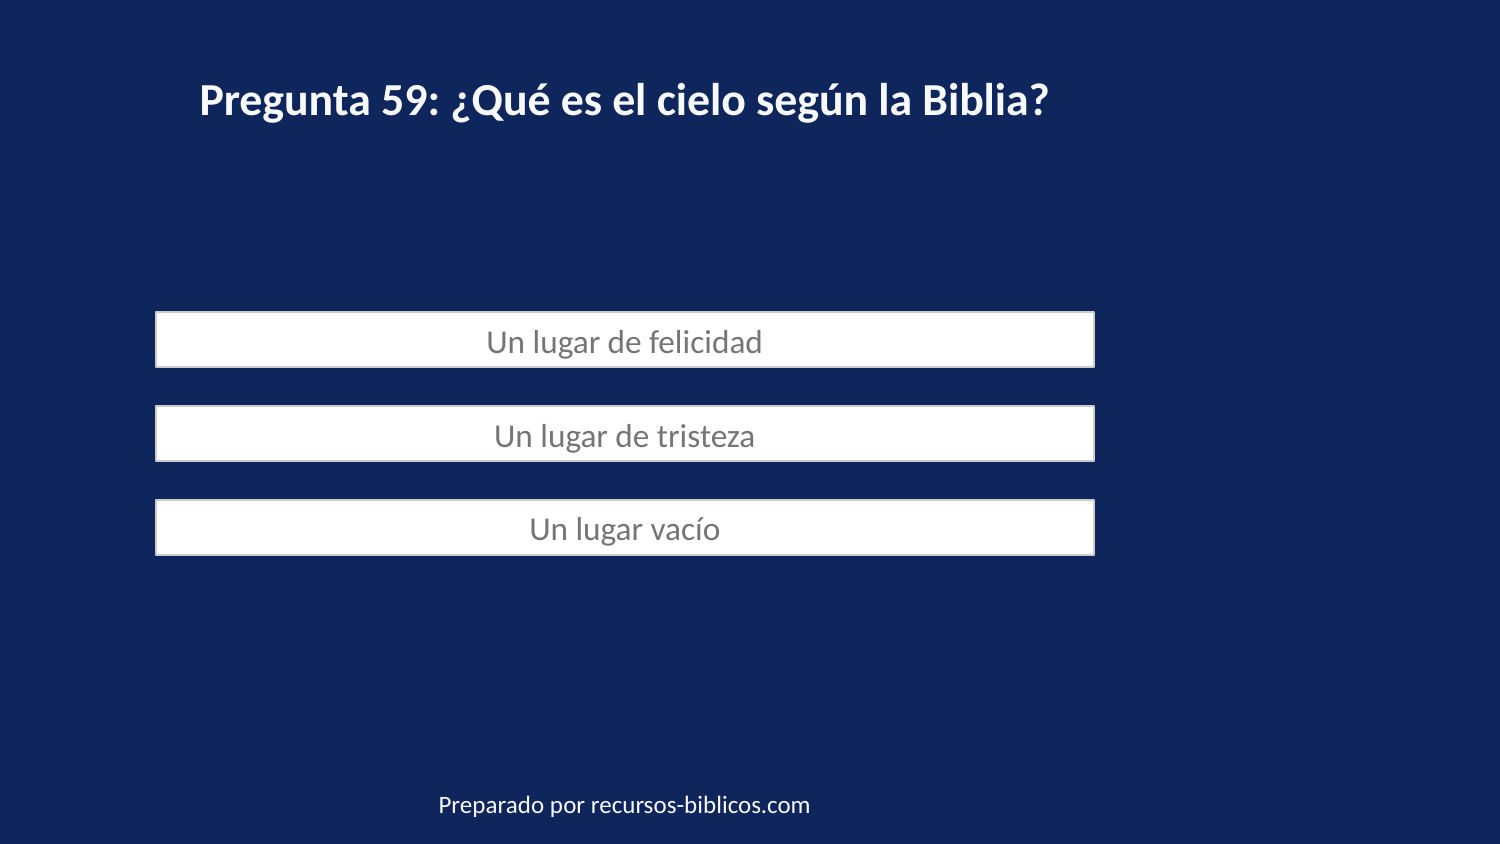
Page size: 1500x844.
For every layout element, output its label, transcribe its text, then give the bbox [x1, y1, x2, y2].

text_box Un lugar vacío [156, 499, 1094, 555]
text_box Un lugar de tristeza [156, 406, 1094, 462]
text_box Pregunta 59: ¿Qué es el cielo según la Biblia? [78, 62, 1172, 133]
text_box Preparado por recursos-biblicos.com [78, 781, 1172, 827]
text_box Un lugar de felicidad [156, 312, 1094, 368]
